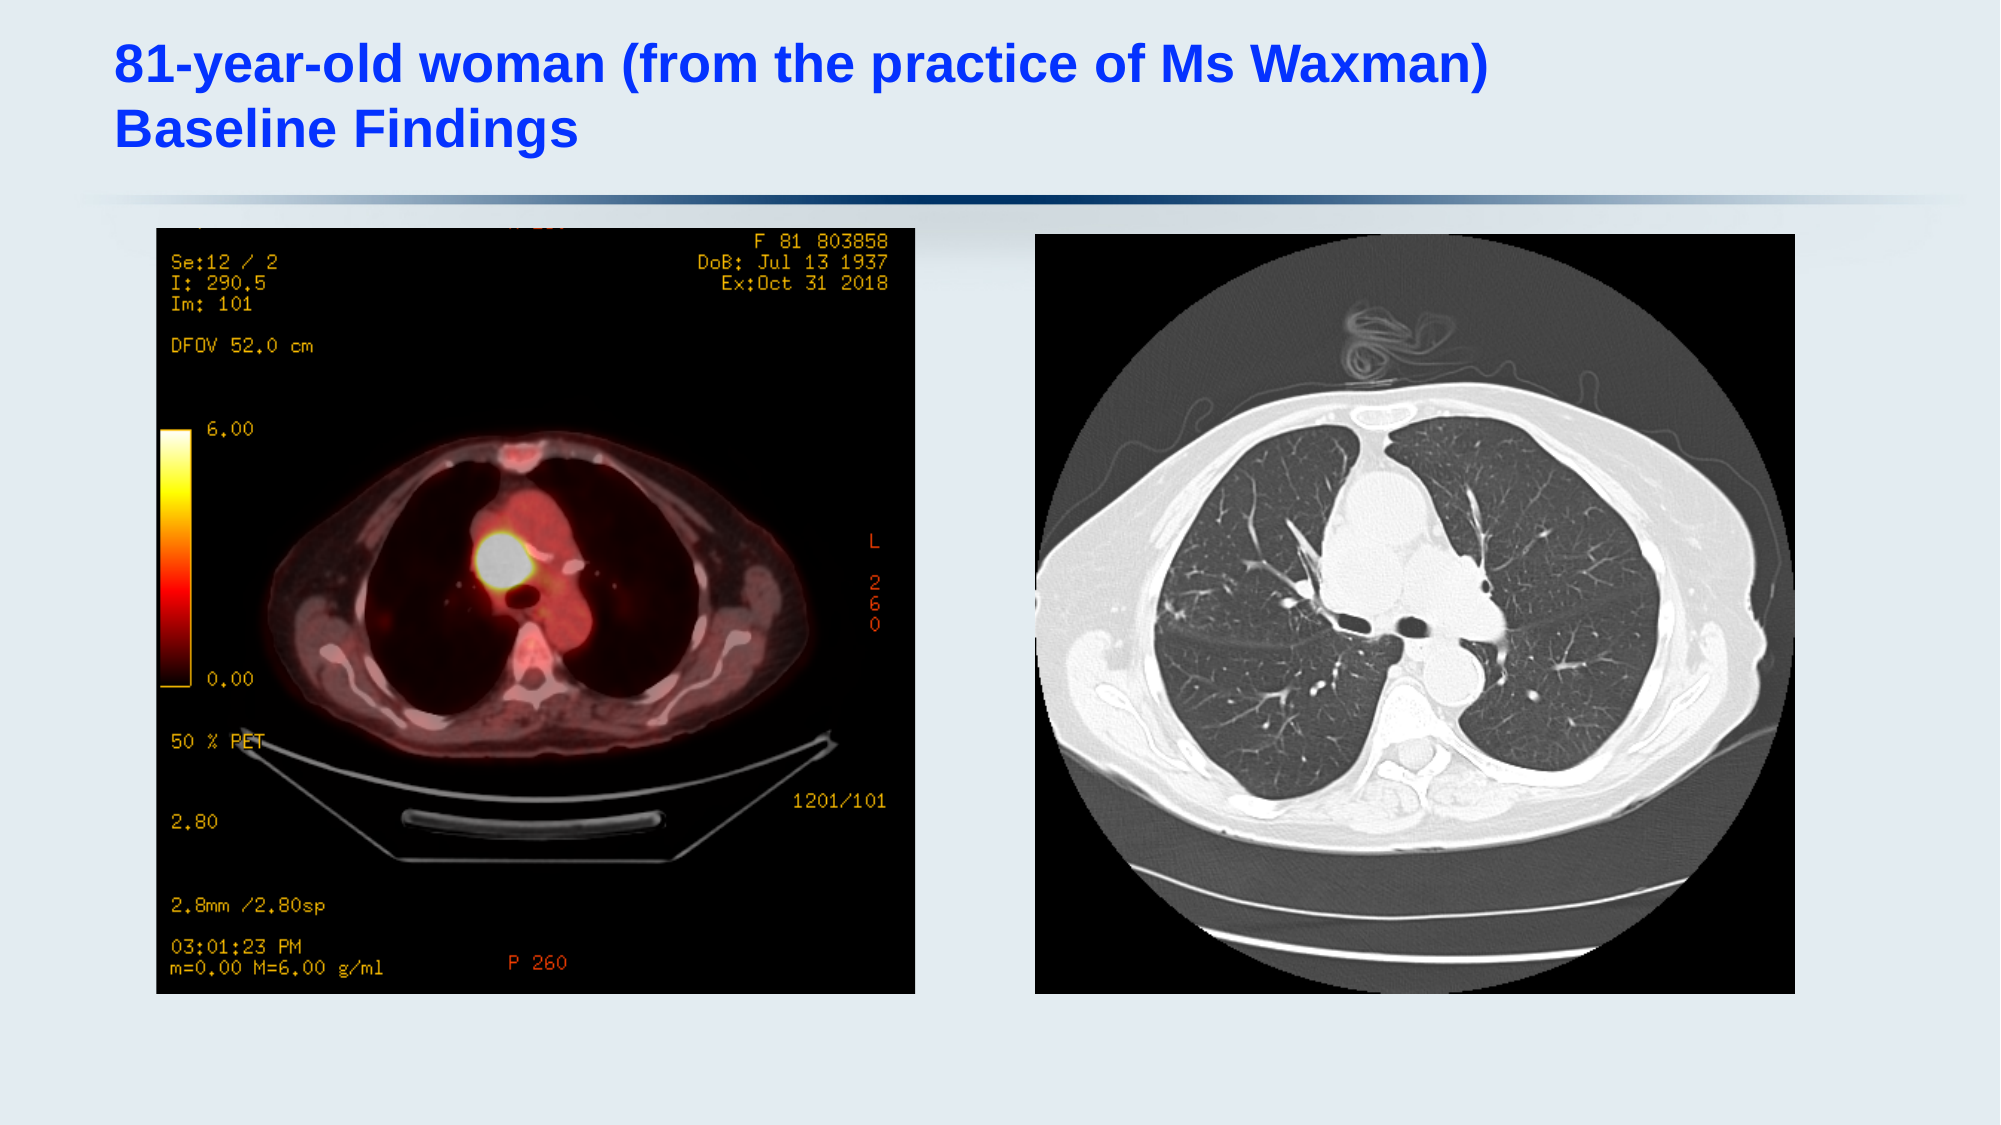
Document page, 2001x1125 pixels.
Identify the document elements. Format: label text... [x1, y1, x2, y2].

picture [0, 0, 2000, 1125]
title 81-year-old woman (from the practice of Ms Waxman) Baseline Findings [99, 0, 1900, 188]
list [155, 228, 916, 995]
